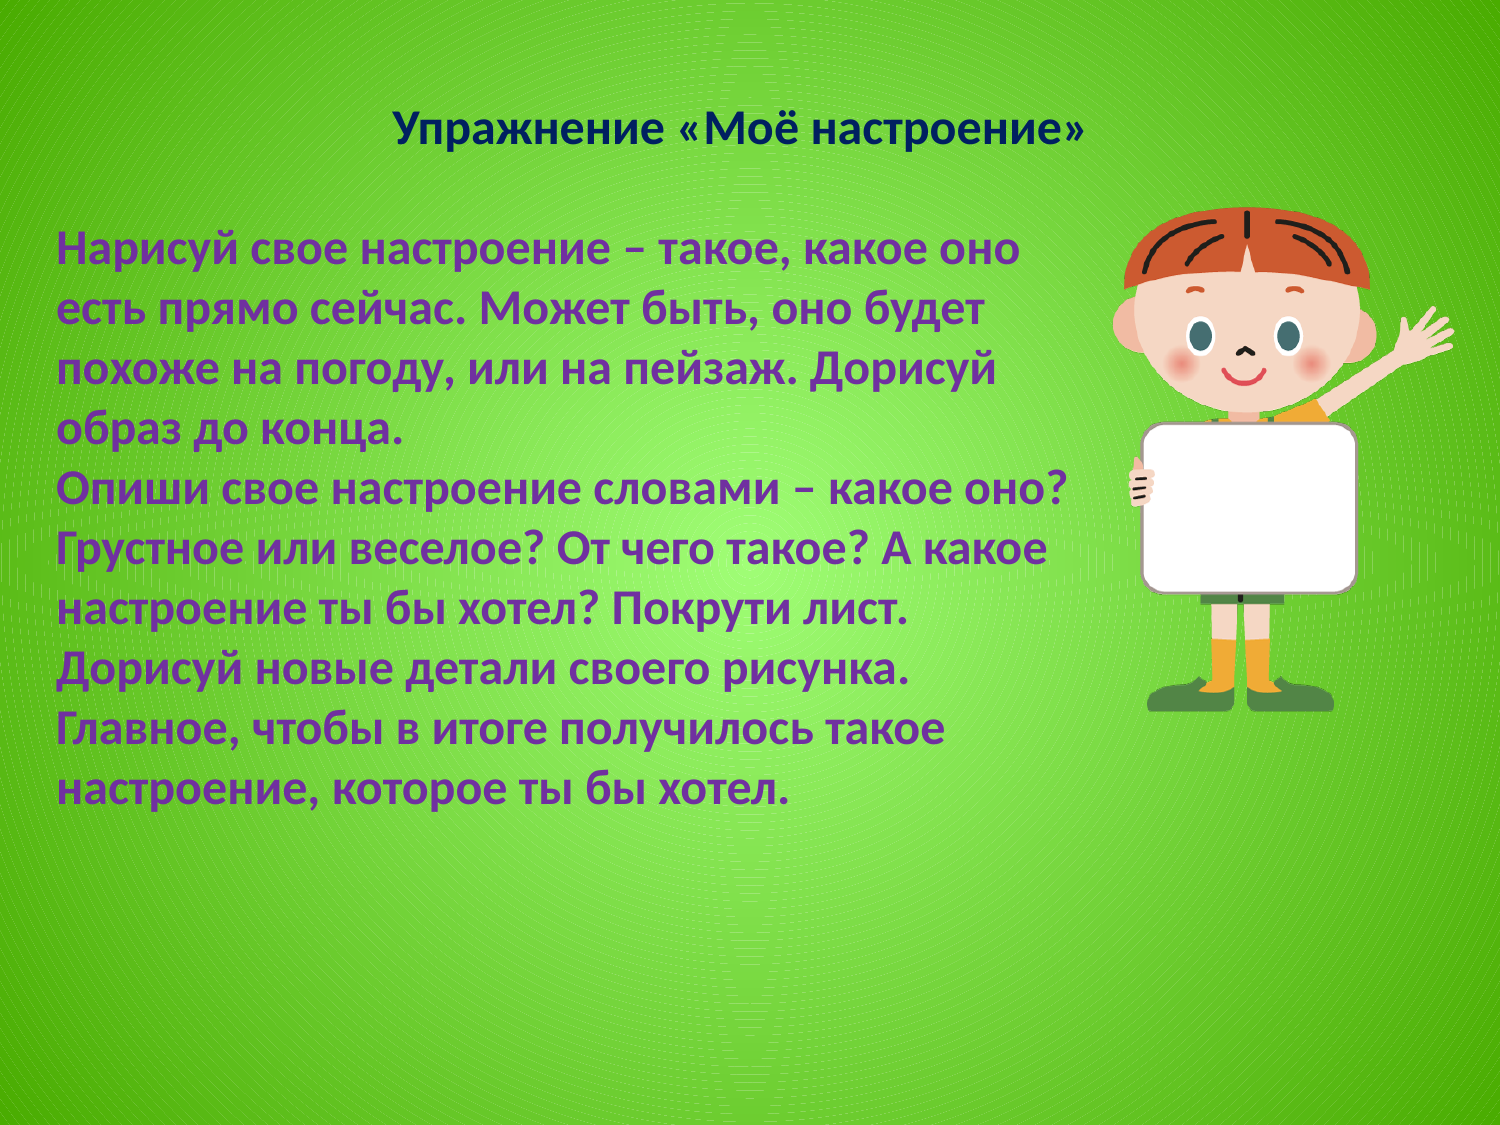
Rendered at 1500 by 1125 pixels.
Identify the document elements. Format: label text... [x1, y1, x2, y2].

picture [1105, 198, 1463, 719]
text_box Упражнение «Моё настроение» Нарисуй свое настроение – такое, какое оно есть прямо сейчас. Может быть, оно будет похоже на погоду, или на пейзаж. Дорисуй образ до конца. Опиши свое настроение словами – какое оно? Грустное или веселое? От чего такое? А какое настроение ты бы хотел? Покрути лист. Дорисуй новые детали своего рисунка. Главное, чтобы в итоге получилось такое настроение, которое ты бы хотел. [41, 87, 1105, 823]
